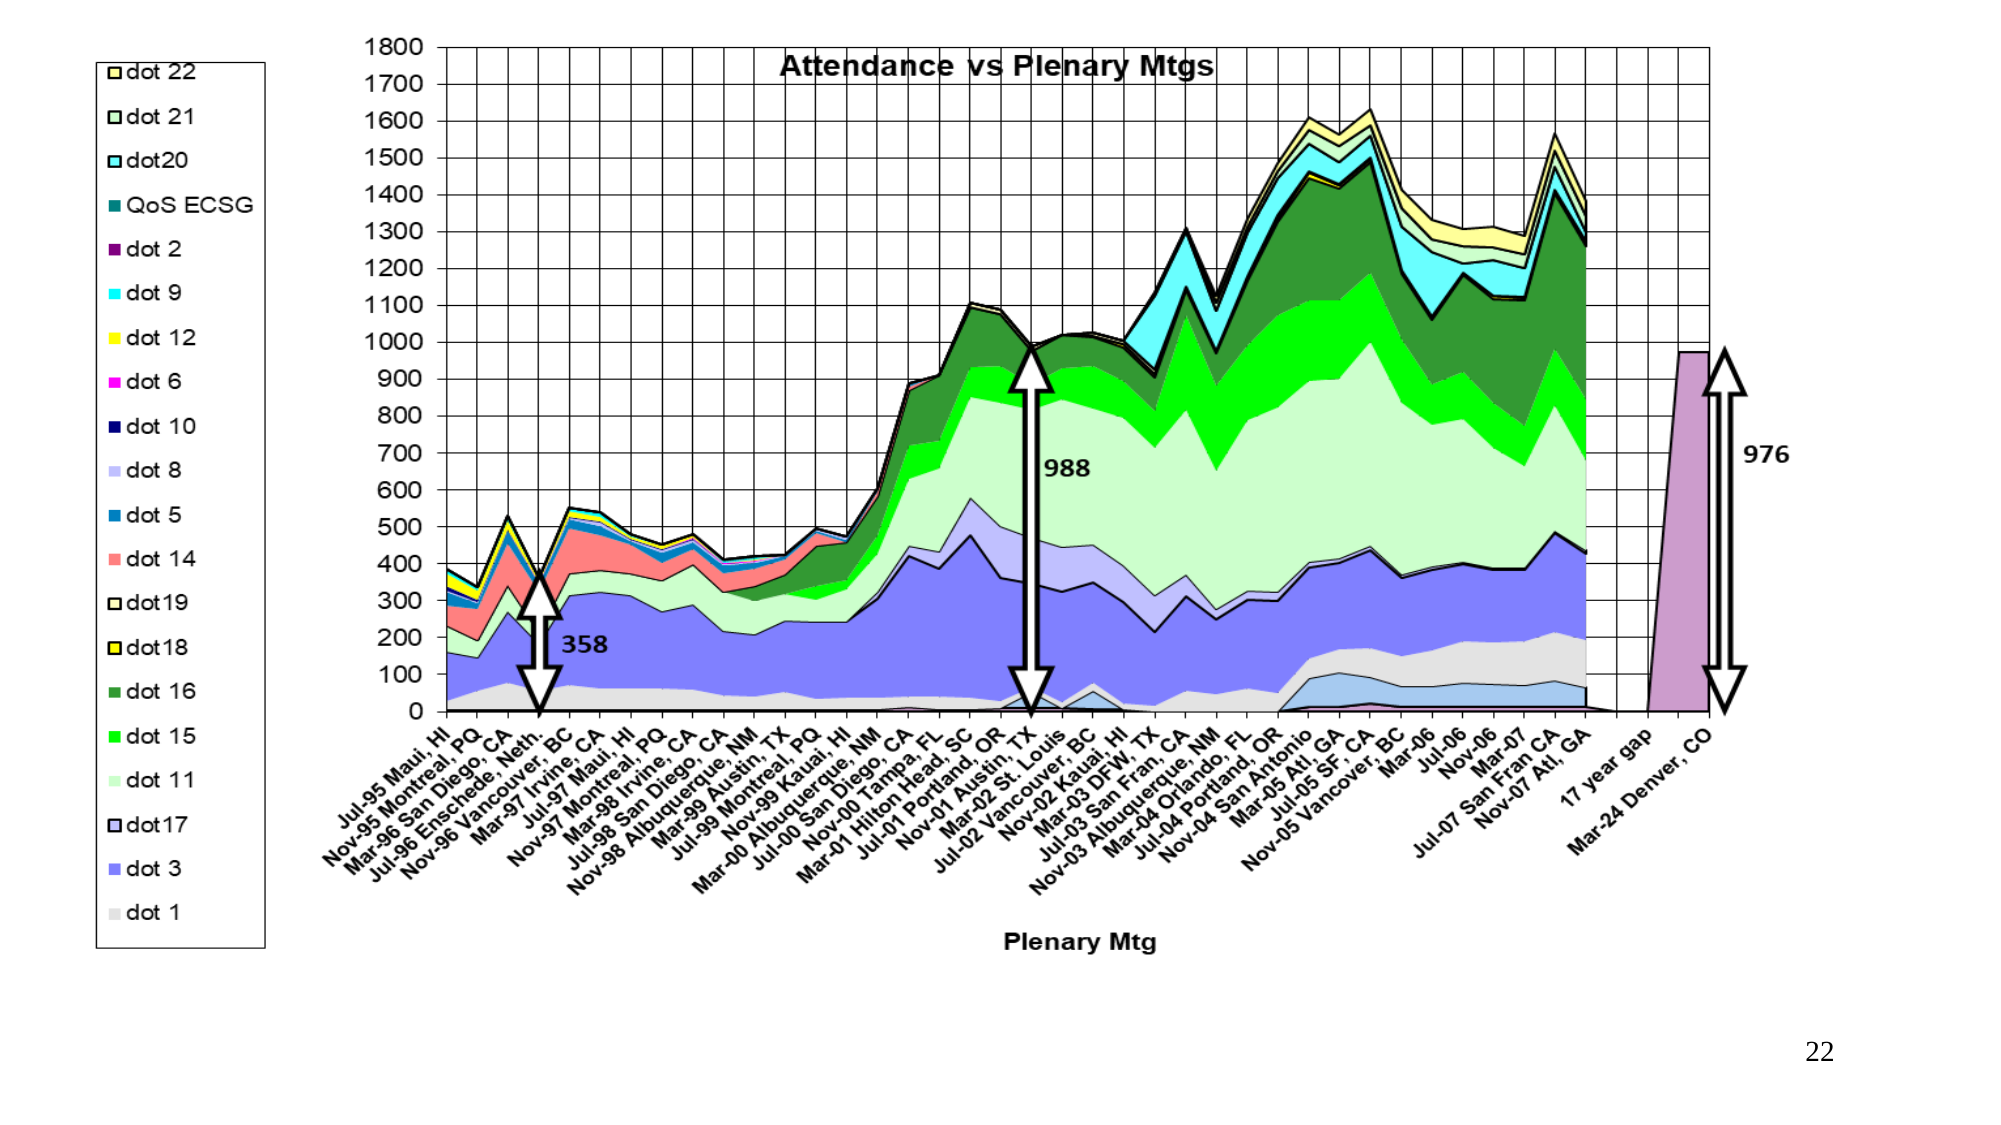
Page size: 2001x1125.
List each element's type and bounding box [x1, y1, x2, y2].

picture [74, 24, 1913, 1125]
